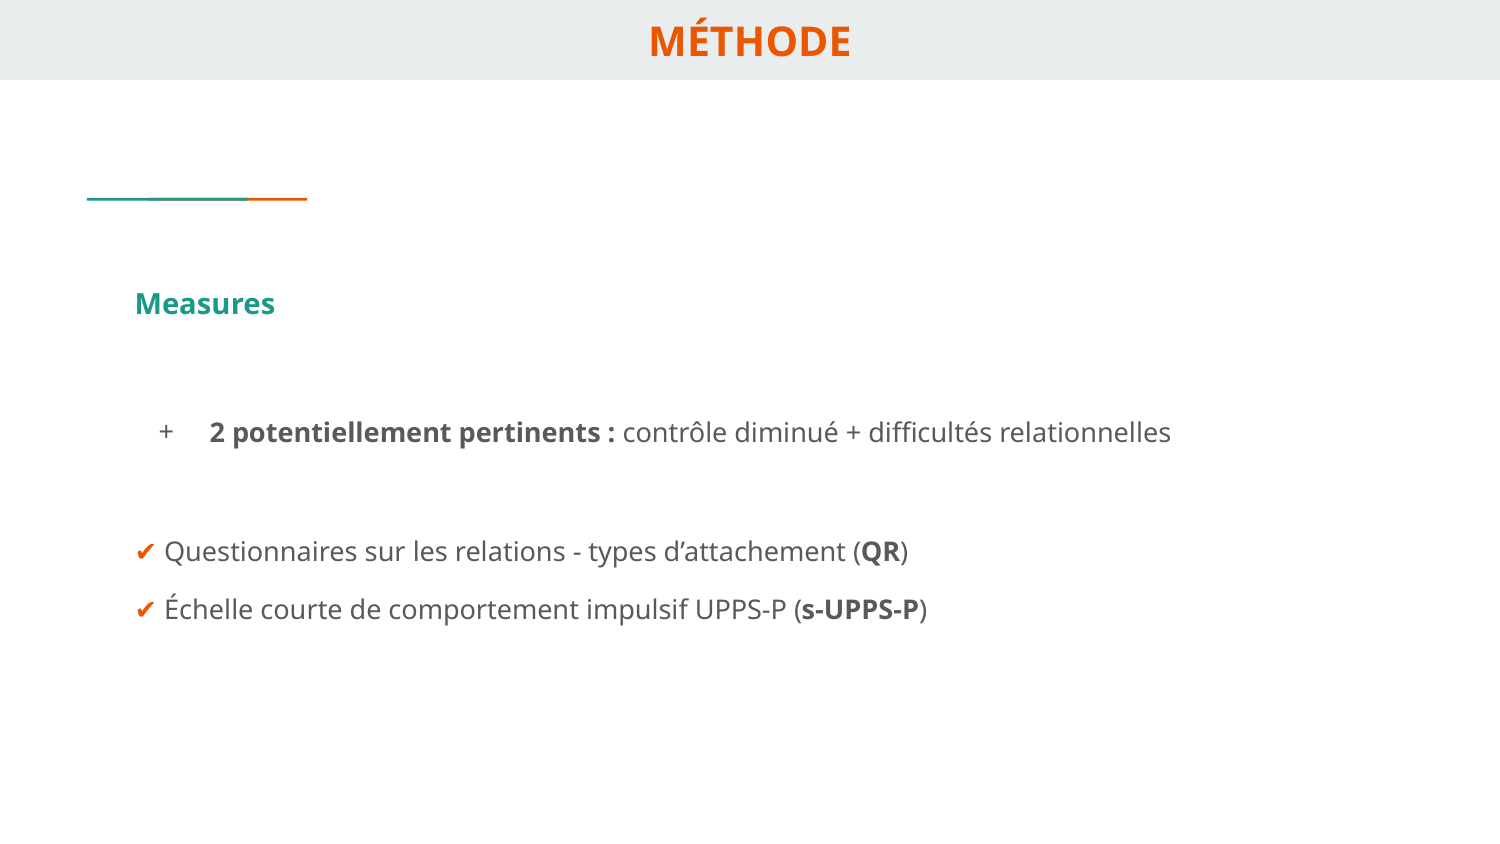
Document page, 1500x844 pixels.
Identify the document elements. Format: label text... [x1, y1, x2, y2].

title MÉTHODE [0, 0, 1500, 80]
list Measures 2 potentiellement pertinents : contrôle diminué + difficultés relationnelles ✔ Questionnaires sur les relations - types d’attachement (QR) ✔ Échelle courte de comportement impulsif UPPS-P (s-UPPS-P) [119, 264, 1426, 813]
